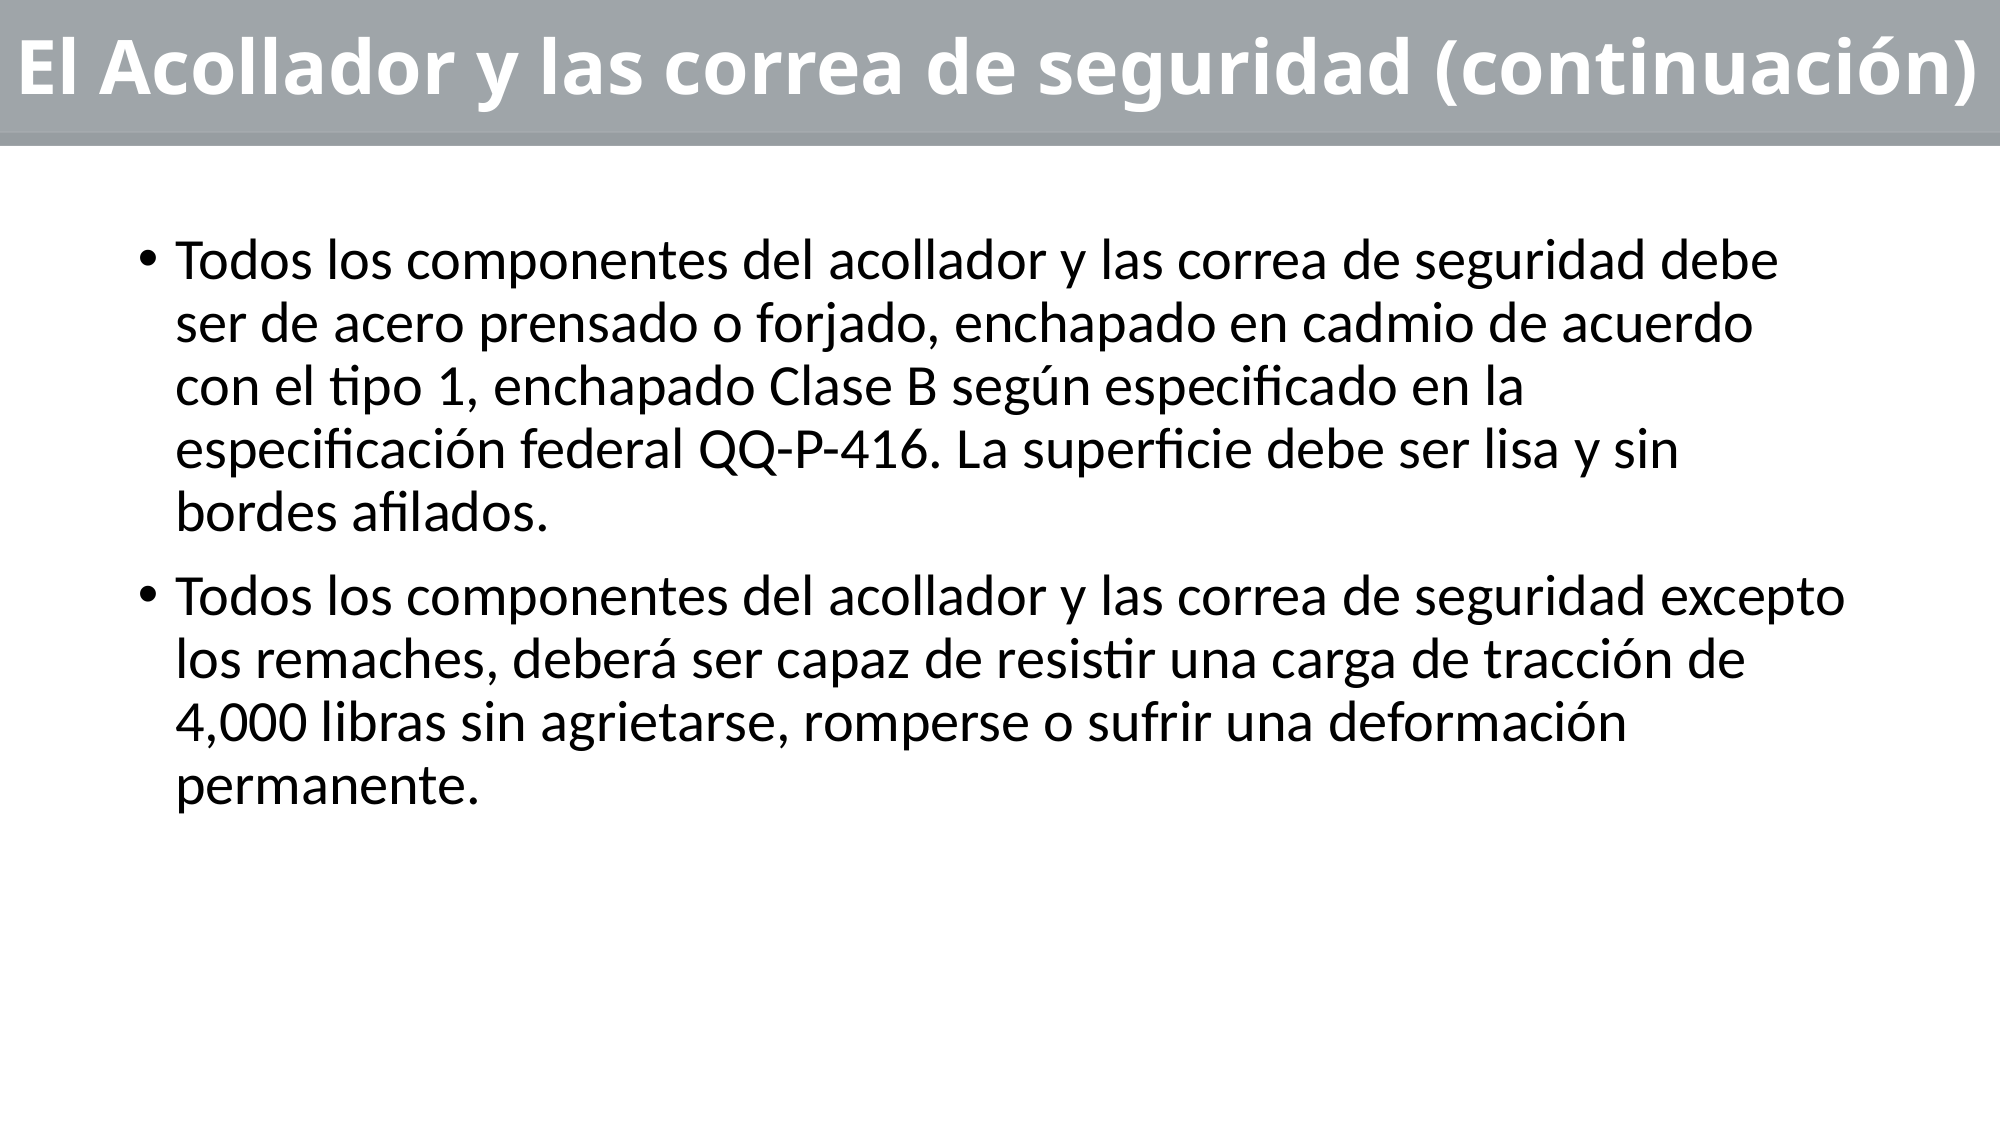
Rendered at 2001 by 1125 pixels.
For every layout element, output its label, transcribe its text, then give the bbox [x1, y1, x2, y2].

title El Acollador y las correa de seguridad (continuación) [0, 12, 2000, 128]
list Todos los componentes del acollador y las correa de seguridad debe ser de acero prensado o forjado, enchapado en cadmio de acuerdo con el tipo 1, enchapado Clase B según especificado en la especificación federal QQ-P-416. La superficie debe ser lisa y sin bordes afilados. Todos los componentes del acollador y las correa de seguridad excepto los remaches, deberá ser capaz de resistir una carga de tracción de 4,000 libras sin agrietarse, romperse o sufrir una deformación permanente. [122, 221, 1863, 1047]
